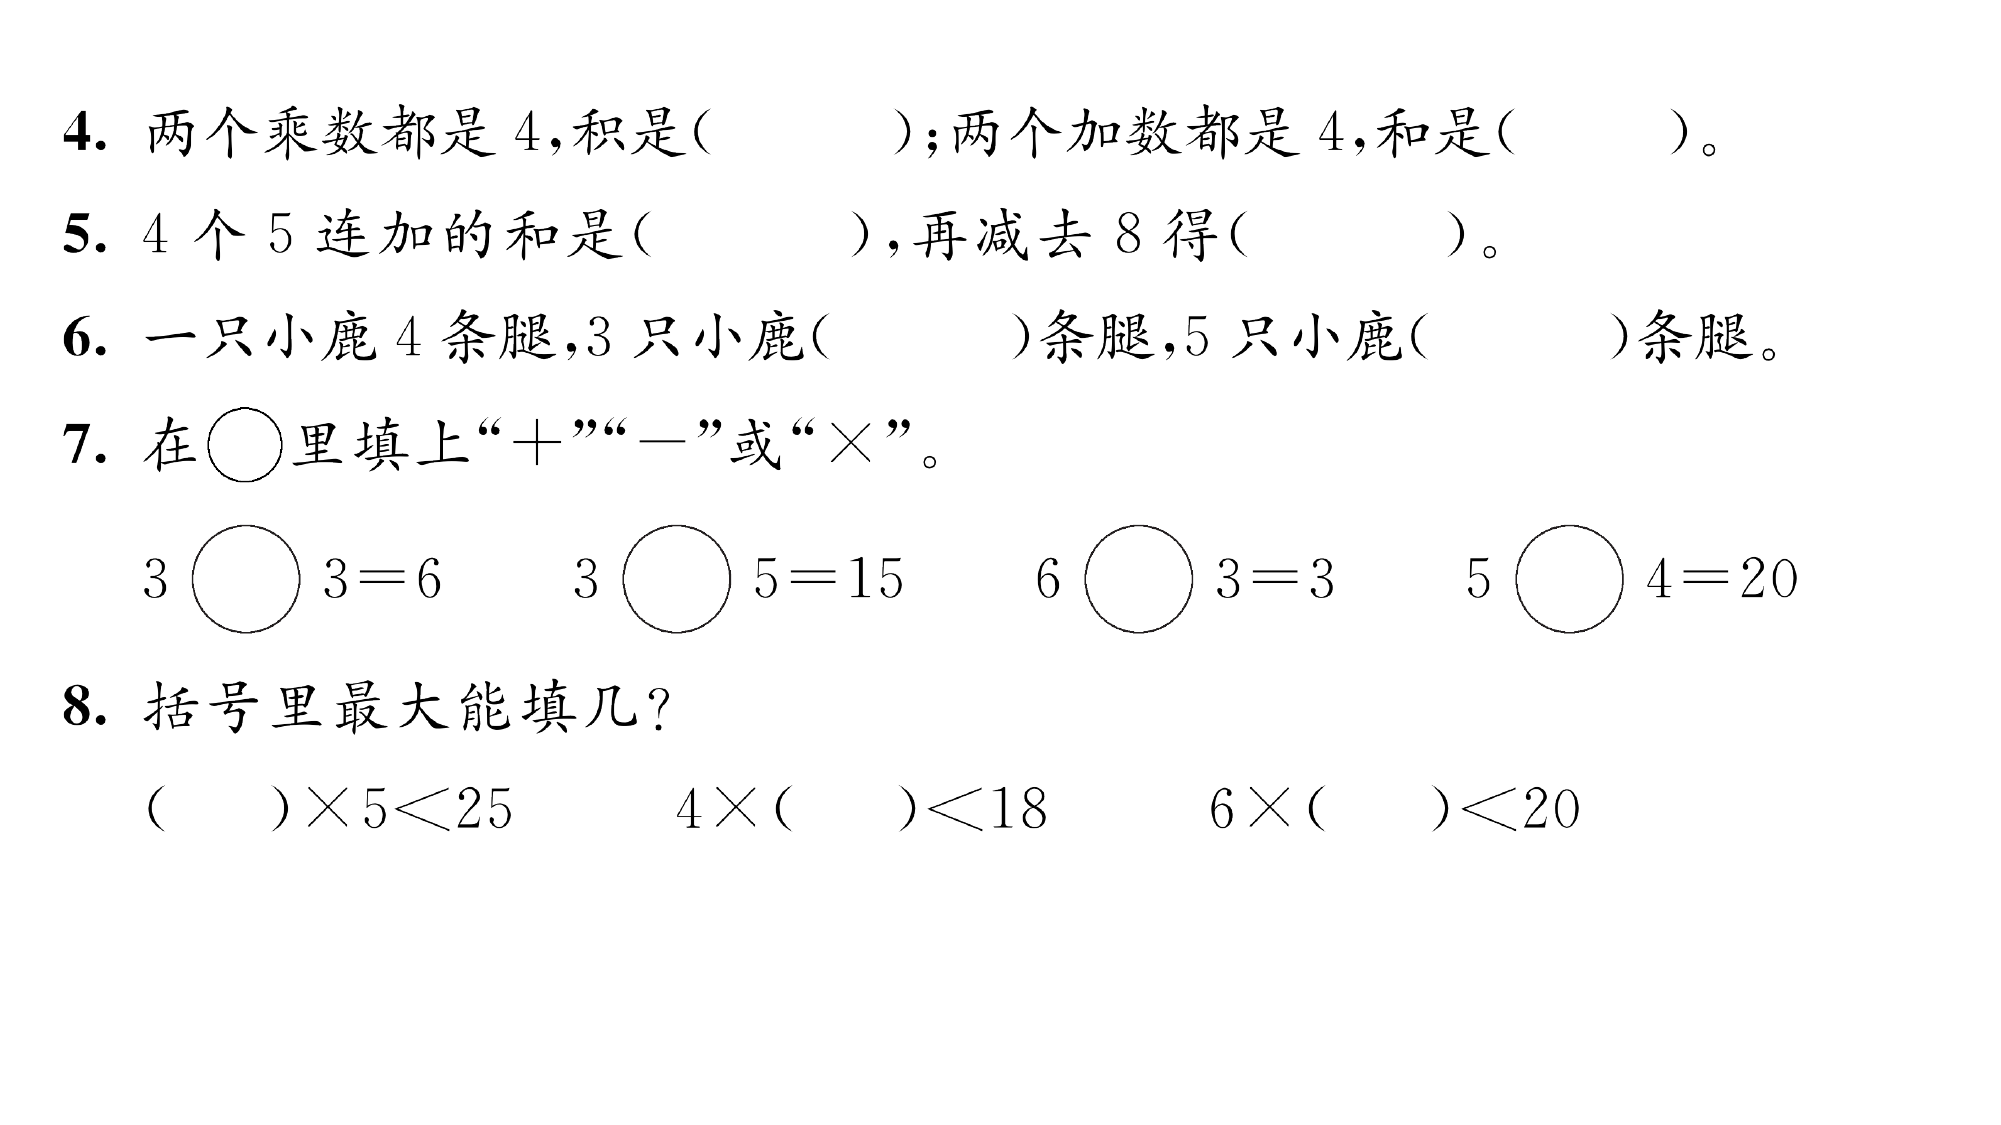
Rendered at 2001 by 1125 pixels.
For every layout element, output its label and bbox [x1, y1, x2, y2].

picture [58, 77, 1949, 858]
